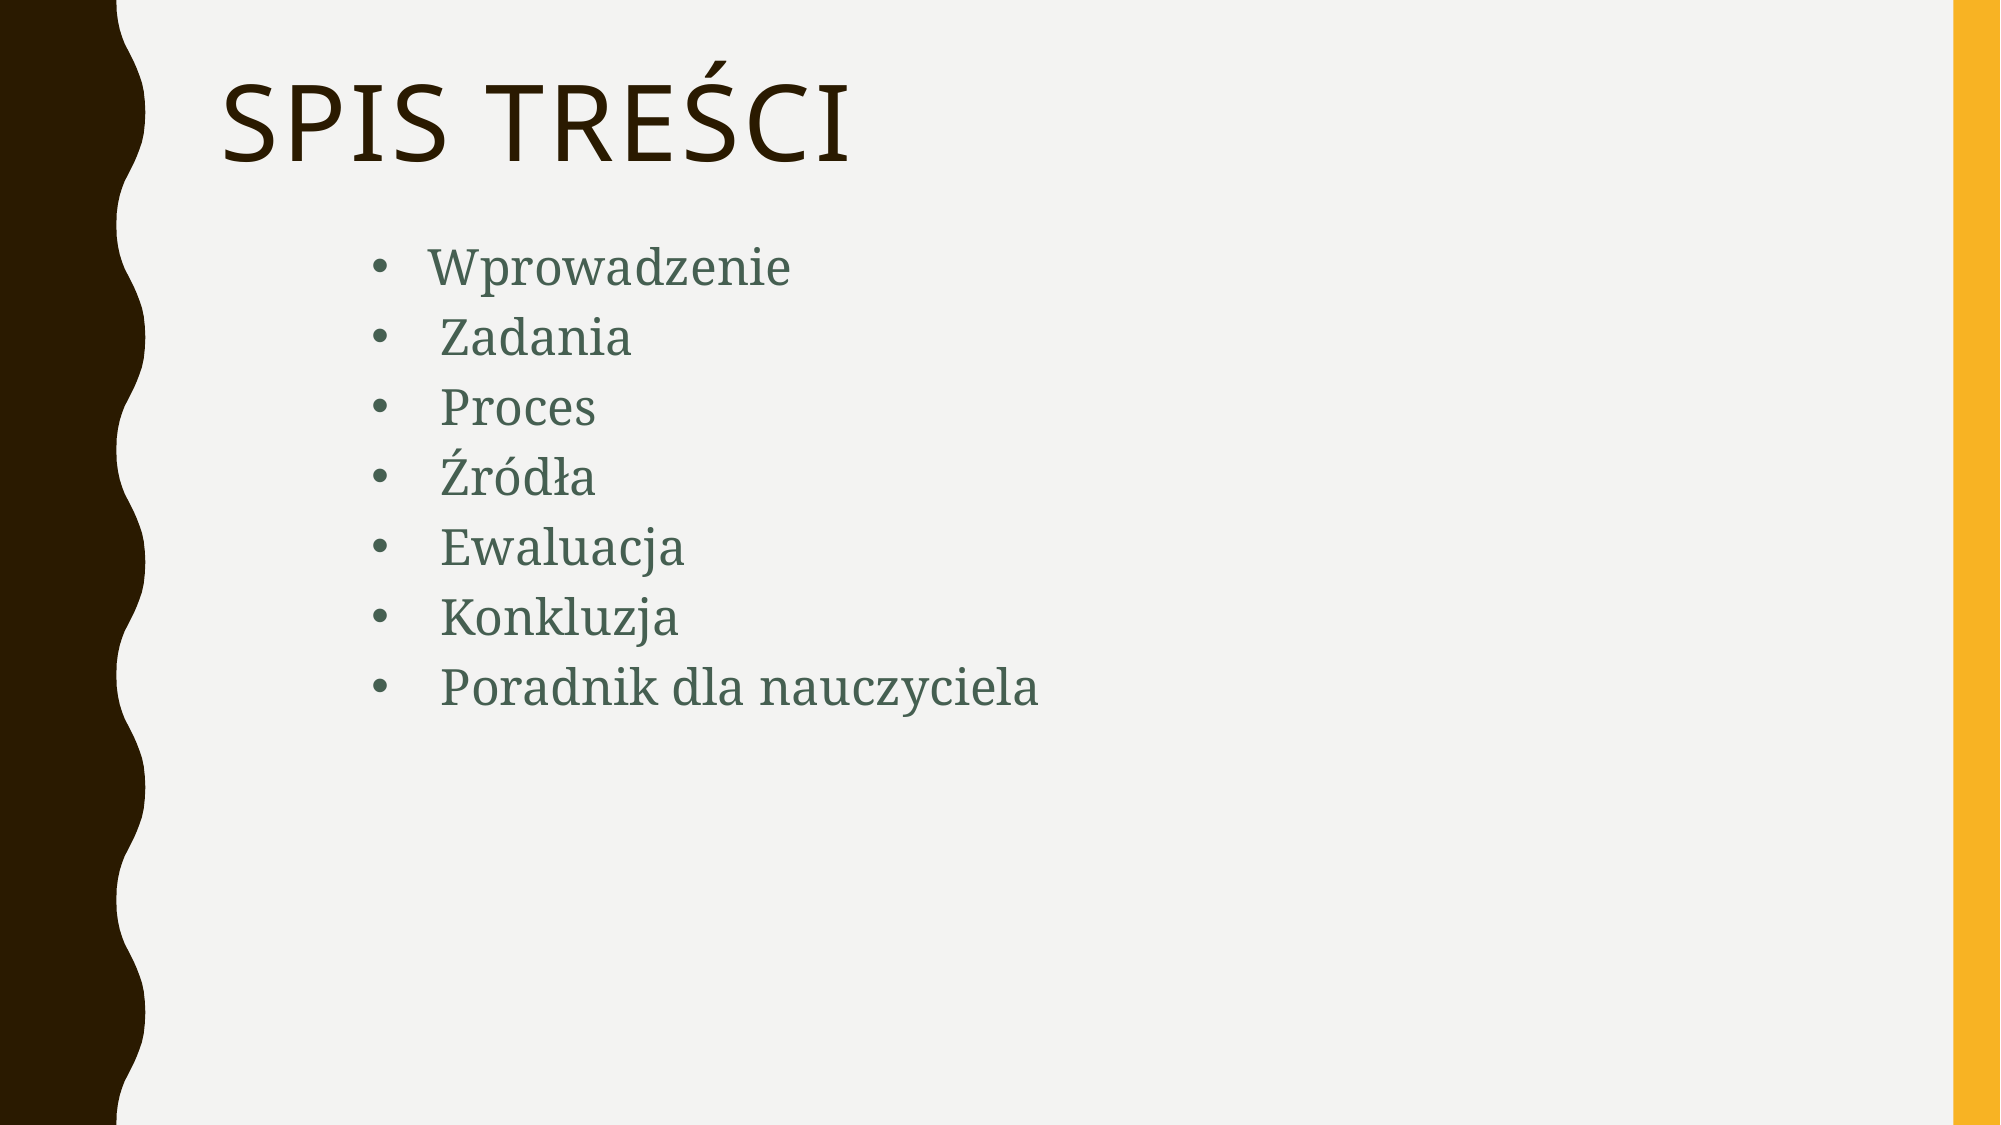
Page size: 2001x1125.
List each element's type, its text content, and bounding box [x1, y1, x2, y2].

title Spis treści [205, 62, 1875, 198]
list Wprowadzenie Zadania Proces Źródła Ewaluacja Konkluzja Poradnik dla nauczyciela [356, 228, 1740, 965]
